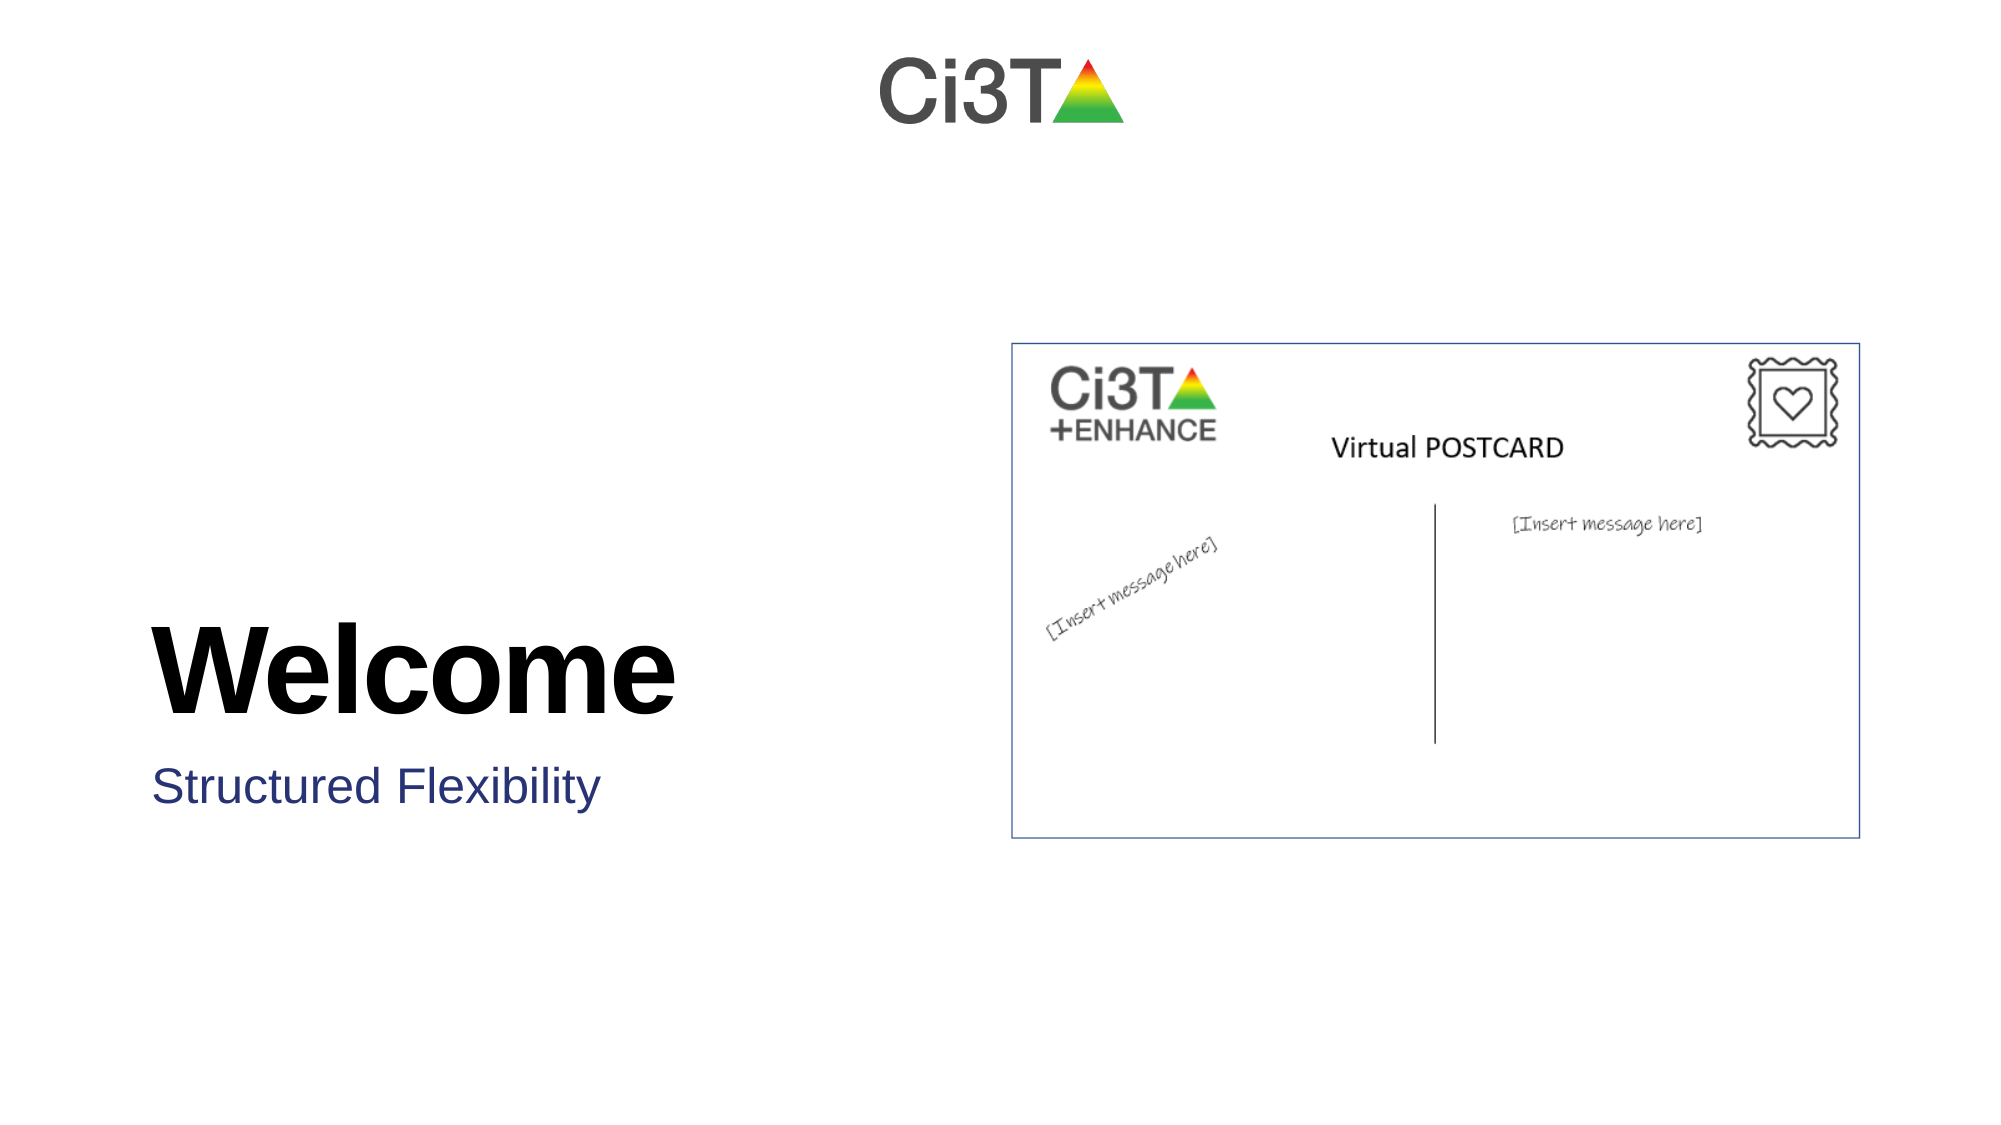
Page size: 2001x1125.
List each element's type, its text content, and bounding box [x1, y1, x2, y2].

picture [1009, 338, 1864, 845]
list Structured Flexibility [136, 752, 1862, 999]
picture [866, 36, 1134, 145]
title Welcome [136, 280, 1862, 749]
